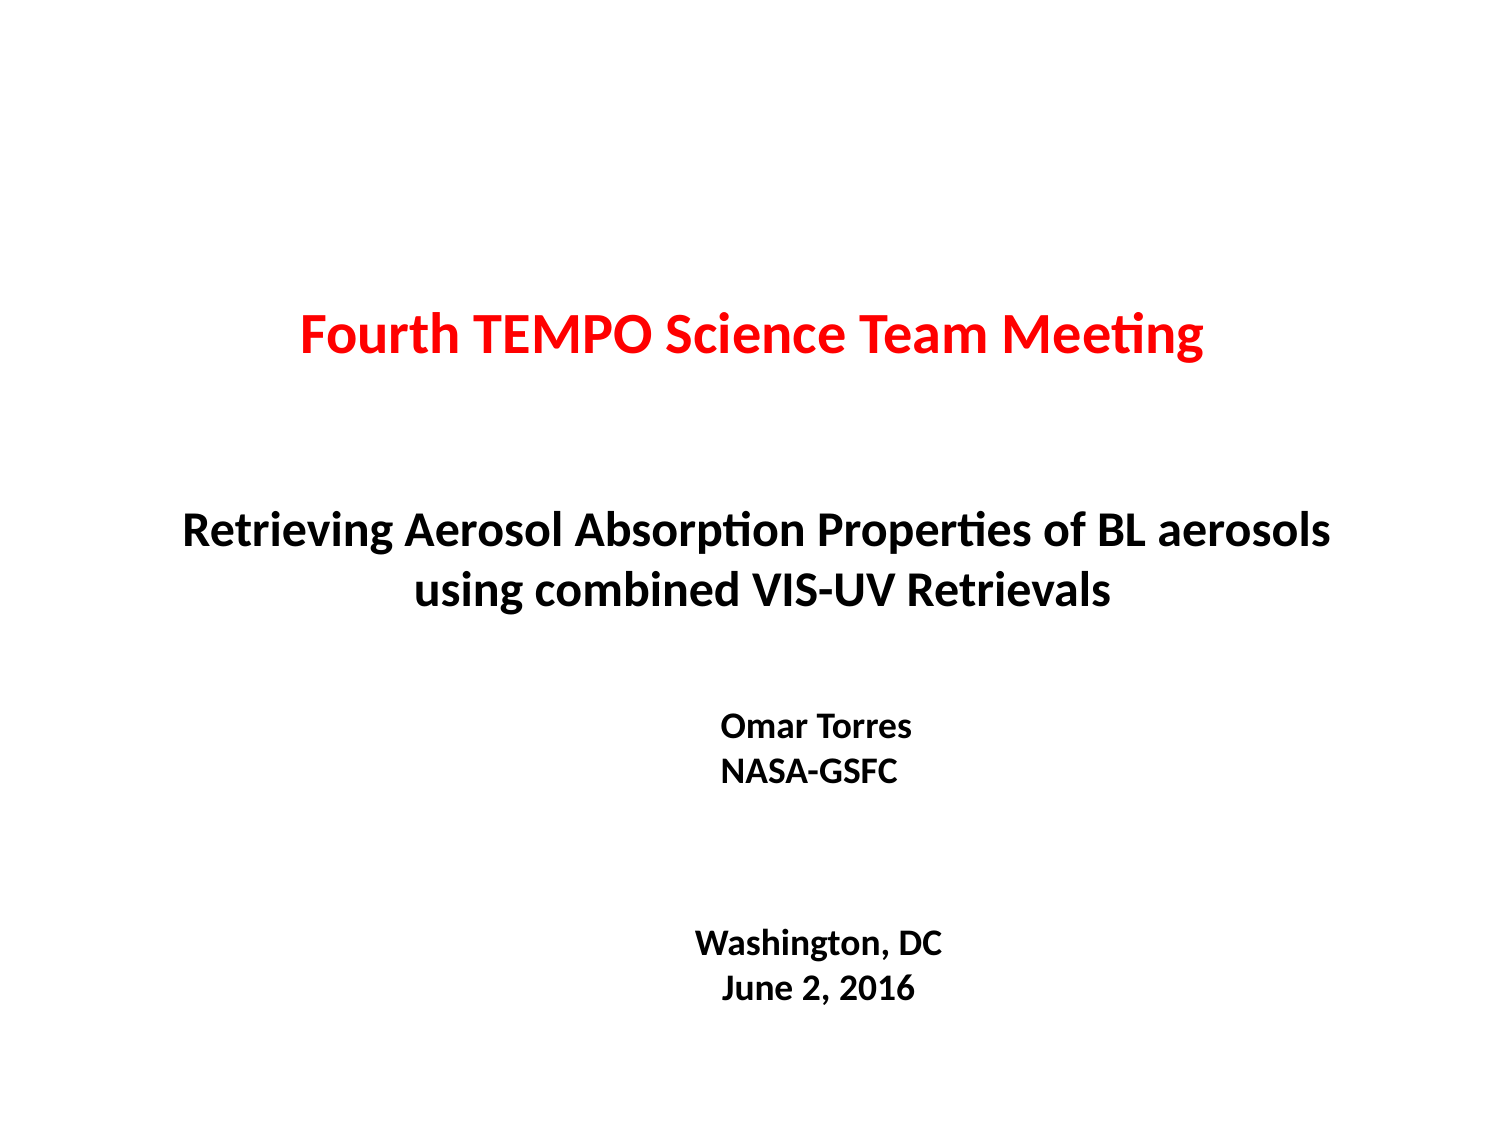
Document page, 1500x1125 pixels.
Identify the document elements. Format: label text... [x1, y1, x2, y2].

text_box Retrieving Aerosol Absorption Properties of BL aerosols using combined VIS-UV Retrievals [167, 489, 1358, 625]
text_box Fourth TEMPO Science Team Meeting [285, 287, 1220, 373]
text_box Omar Torres NASA-GSFC [705, 693, 928, 799]
text_box Washington, DC June 2, 2016 [679, 910, 958, 1016]
